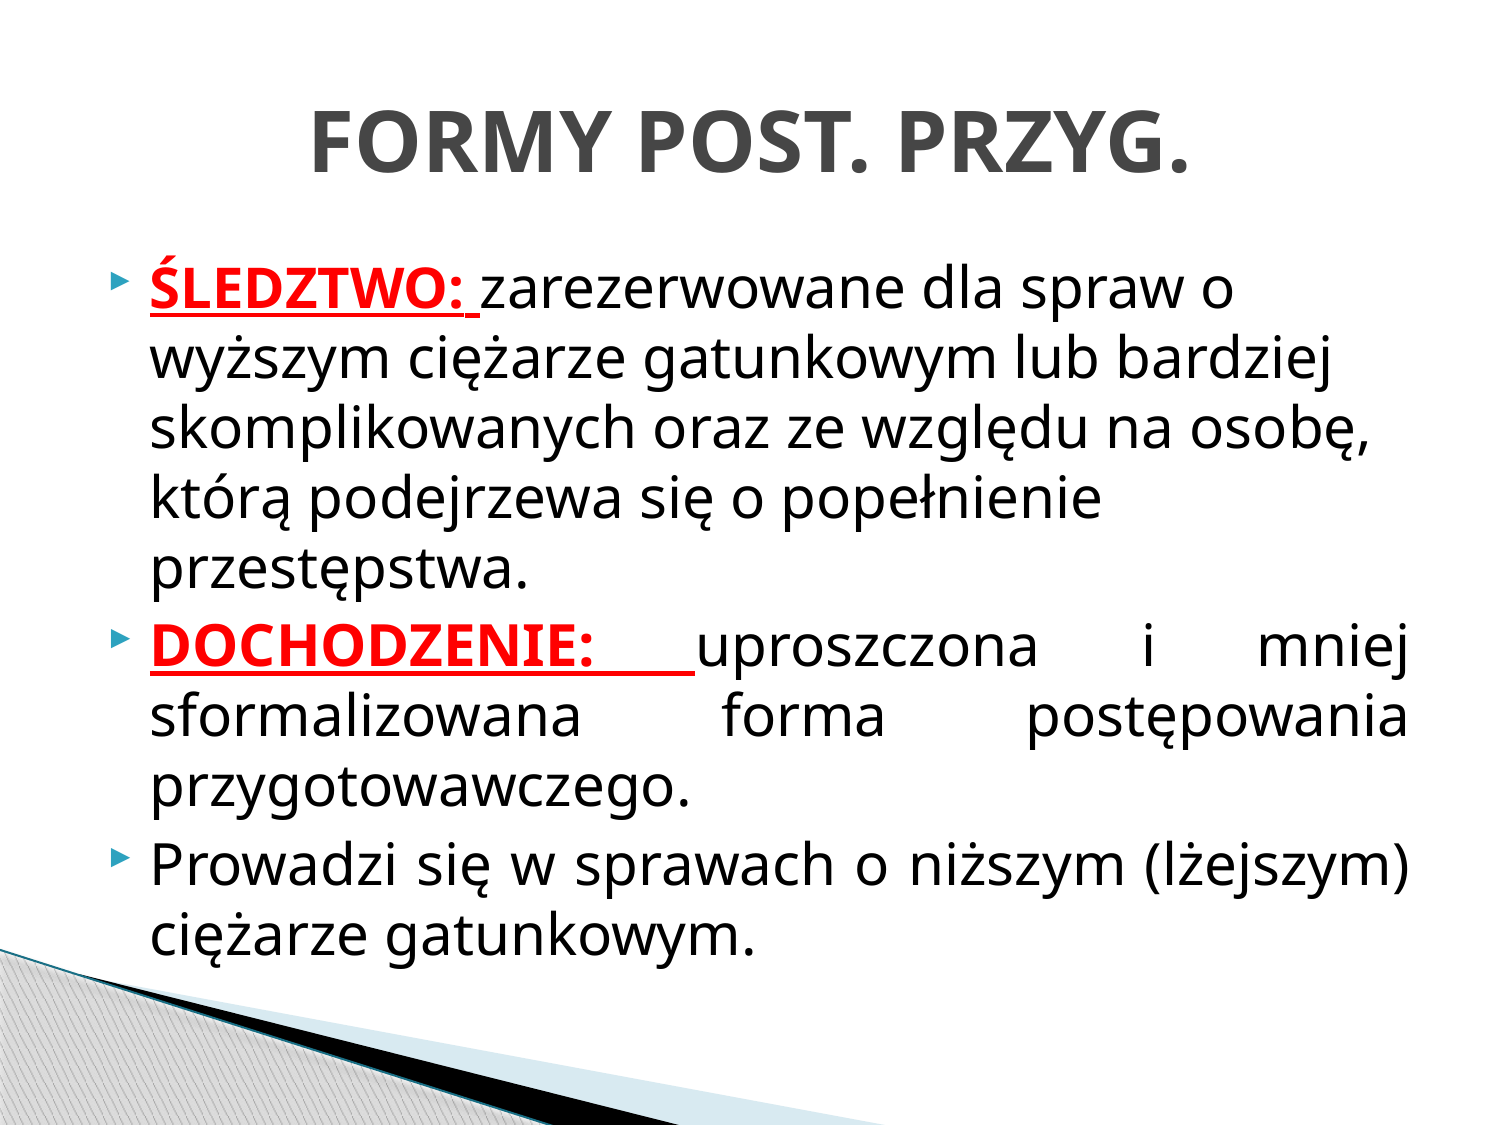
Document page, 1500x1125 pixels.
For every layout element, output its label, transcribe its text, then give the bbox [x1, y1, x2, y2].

title FORMY POST. PRZYG. [75, 45, 1425, 233]
list ŚLEDZTWO: zarezerwowane dla spraw o wyższym ciężarze gatunkowym lub bardziej skomplikowanych oraz ze względu na osobę, którą podejrzewa się o popełnienie przestępstwa. DOCHODZENIE: uproszczona i mniej sformalizowana forma postępowania przygotowawczego. Prowadzi się w sprawach o niższym (lżejszym) ciężarze gatunkowym. [75, 243, 1425, 986]
